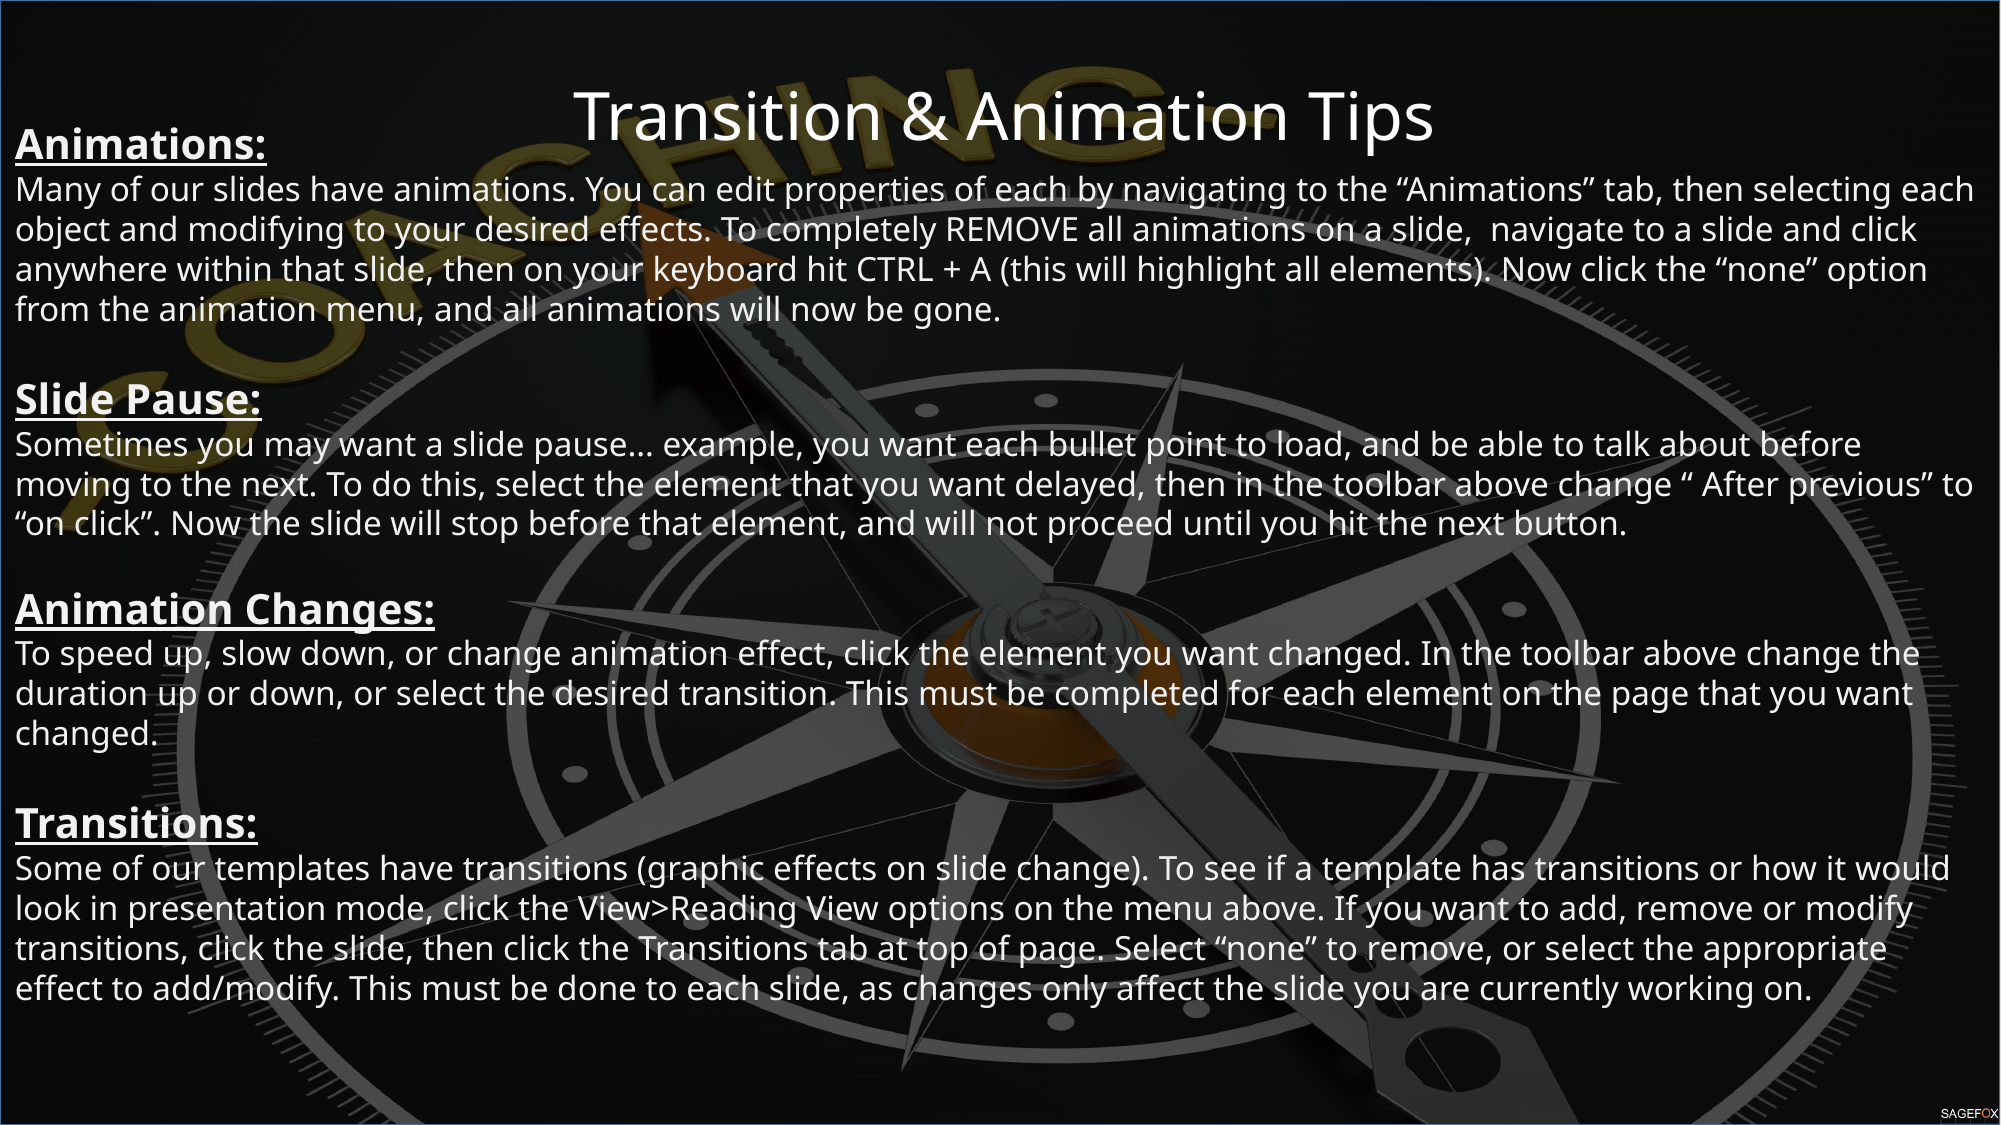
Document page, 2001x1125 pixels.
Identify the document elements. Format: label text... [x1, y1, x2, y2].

title Transition & Animation Tips [477, 59, 1532, 177]
text_box Animations: Many of our slides have animations. You can edit properties of each by navigating to the “Animations” tab, then selecting each object and modifying to your desired effects. To completely REMOVE all animations on a slide, navigate to a slide and click anywhere within that slide, then on your keyboard hit CTRL + A (this will highlight all elements). Now click the “none” option from the animation menu, and all animations will now be gone. Slide Pause: Sometimes you may want a slide pause… example, you want each bullet point to load, and be able to talk about before moving to the next. To do this, select the element that you want delayed, then in the toolbar above change “ After previous” to “on click”. Now the slide will stop before that element, and will not proceed until you hit the next button. Animation Changes: To speed up, slow down, or change animation effect, click the element you want changed. In the toolbar above change the duration up or down, or select the desired transition. This must be completed for each element on the page that you want changed. Transitions: Some of our templates have transitions (graphic effects on slide change). To see if a template has transitions or how it would look in presentation mode, click the View>Reading View options on the menu above. If you want to add, remove or modify transitions, click the slide, then click the Transitions tab at top of page. Select “none” to remove, or select the appropriate effect to add/modify. This must be done to each slide, as changes only affect the slide you are currently working on. [0, 0, 2000, 1125]
